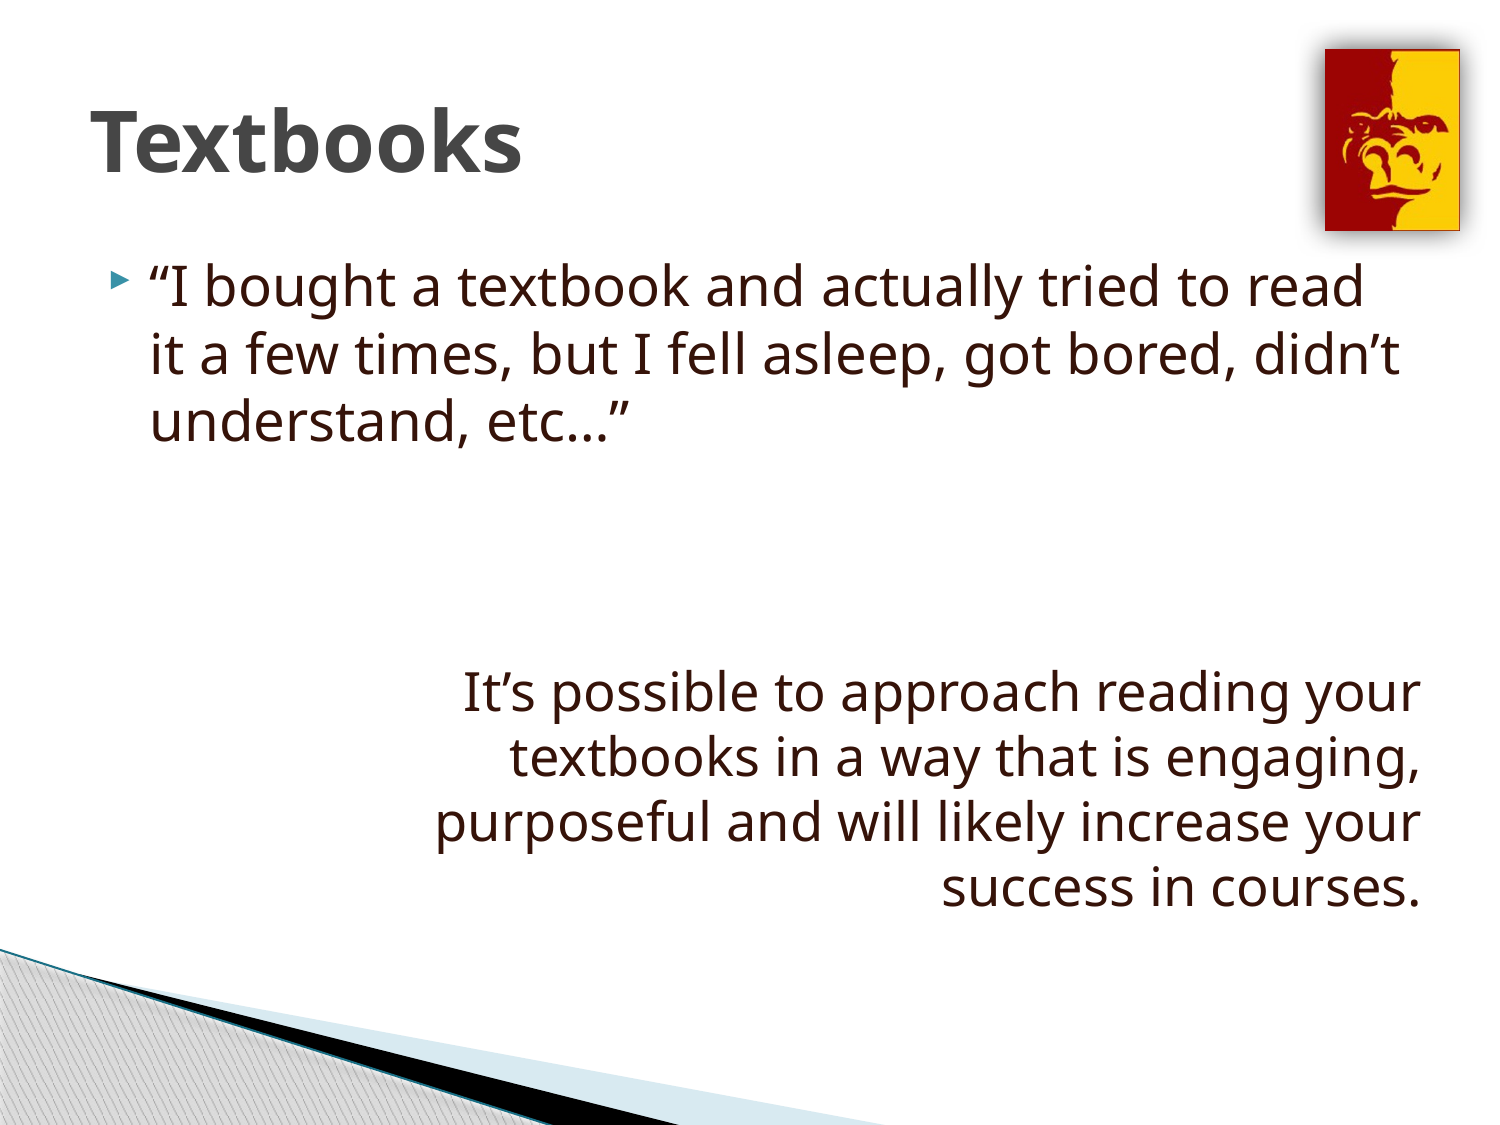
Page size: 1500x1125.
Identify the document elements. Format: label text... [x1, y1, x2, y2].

list “I bought a textbook and actually tried to read it a few times, but I fell asleep, got bored, didn’t understand, etc…” [75, 243, 1425, 986]
picture [1324, 49, 1460, 232]
text_box It’s possible to approach reading your textbooks in a way that is engaging, purposeful and will likely increase your success in courses. [224, 650, 1438, 925]
title Textbooks [75, 45, 1307, 233]
